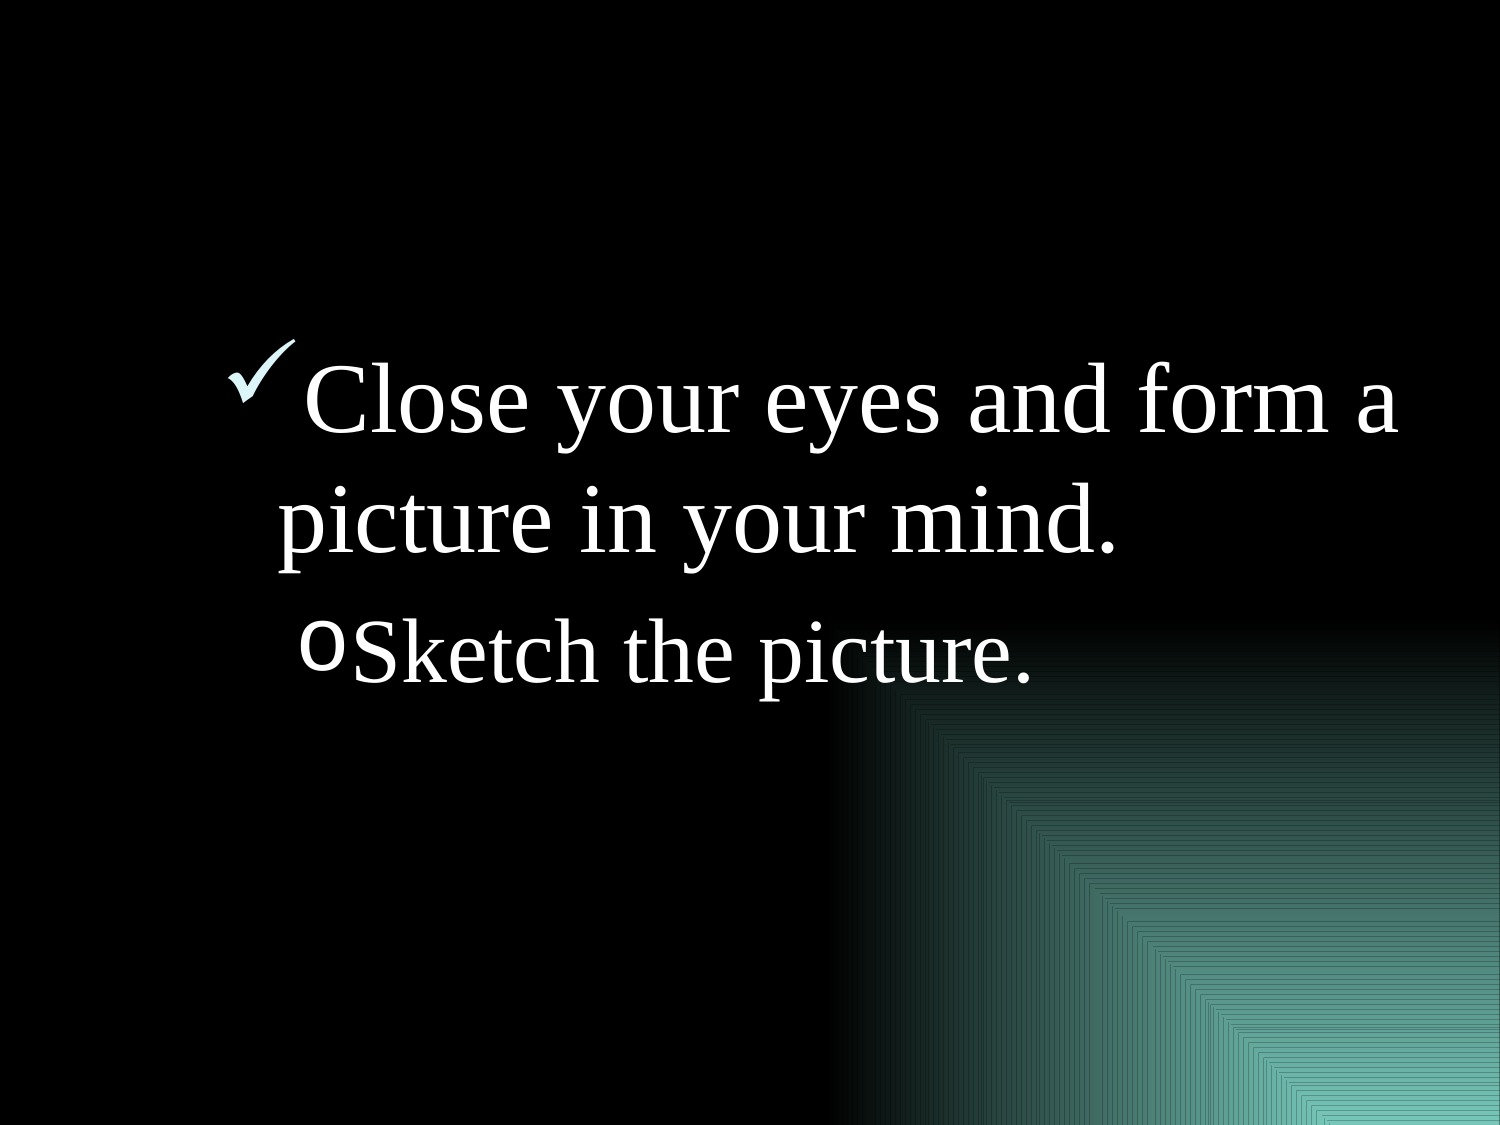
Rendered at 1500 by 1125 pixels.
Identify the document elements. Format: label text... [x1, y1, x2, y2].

list Close your eyes and form a picture in your mind. Sketch the picture. [205, 324, 1481, 1000]
